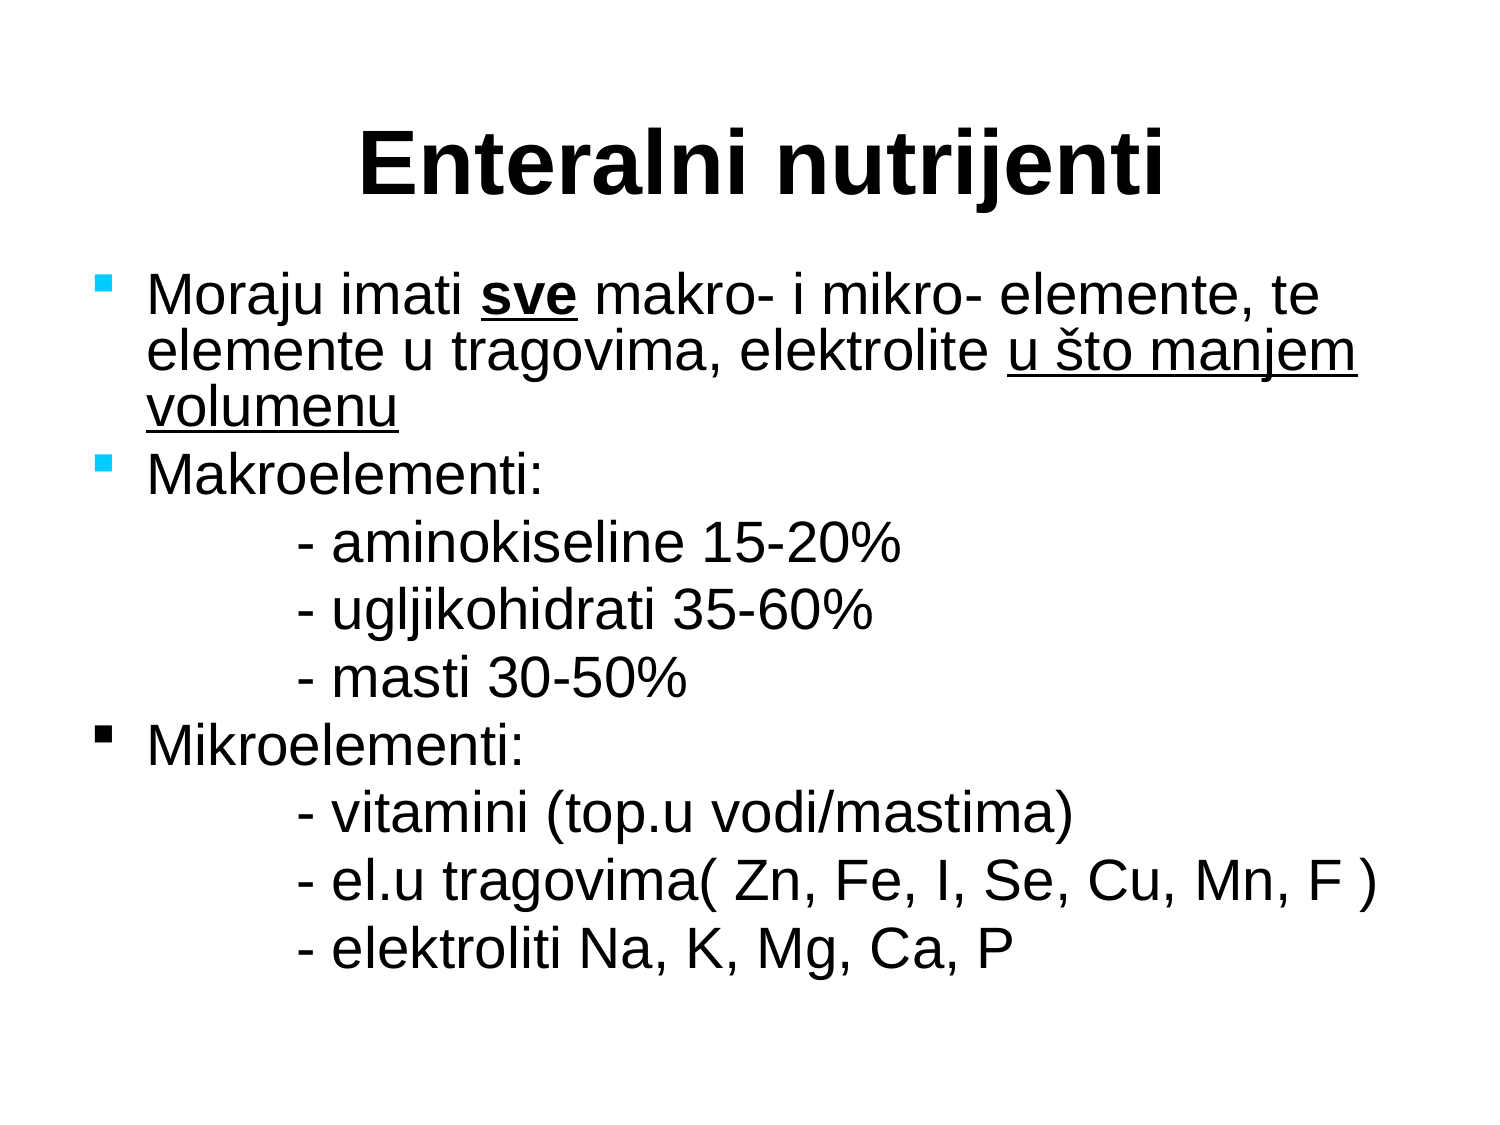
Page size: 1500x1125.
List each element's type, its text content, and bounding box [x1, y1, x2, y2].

list Moraju imati sve makro- i mikro- elemente, te elemente u tragovima, elektrolite u što manjem volumenu Makroelementi: - aminokiseline 15-20% - ugljikohidrati 35-60% - masti 30-50% Mikroelementi: - vitamini (top.u vodi/mastima) - el.u tragovima( Zn, Fe, I, Se, Cu, Mn, F ) - elektroliti Na, K, Mg, Ca, P [74, 262, 1426, 1083]
title Enteralni nutrijenti [74, 39, 1451, 276]
